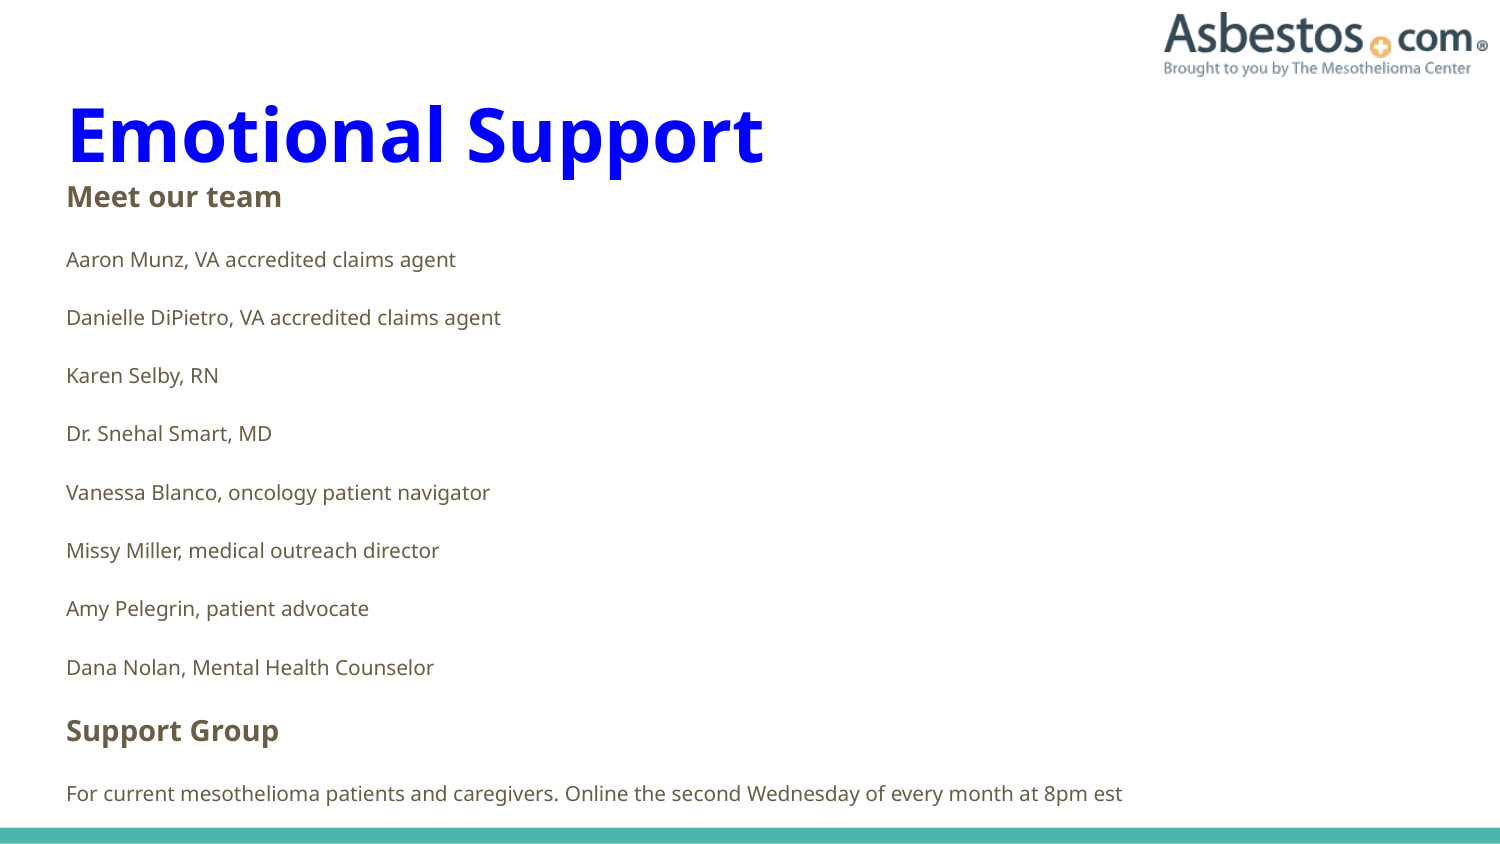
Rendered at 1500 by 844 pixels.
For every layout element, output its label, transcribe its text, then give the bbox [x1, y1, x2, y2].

picture [1164, 12, 1488, 77]
title Emotional Support [51, 72, 1449, 157]
list Meet our team Aaron Munz, VA accredited claims agent Danielle DiPietro, VA accredited claims agent Karen Selby, RN Dr. Snehal Smart, MD Vanessa Blanco, oncology patient navigator Missy Miller, medical outreach director Amy Pelegrin, patient advocate Dana Nolan, Mental Health Counselor Support Group For current mesothelioma patients and caregivers. Online the second Wednesday of every month at 8pm est [51, 157, 1449, 700]
